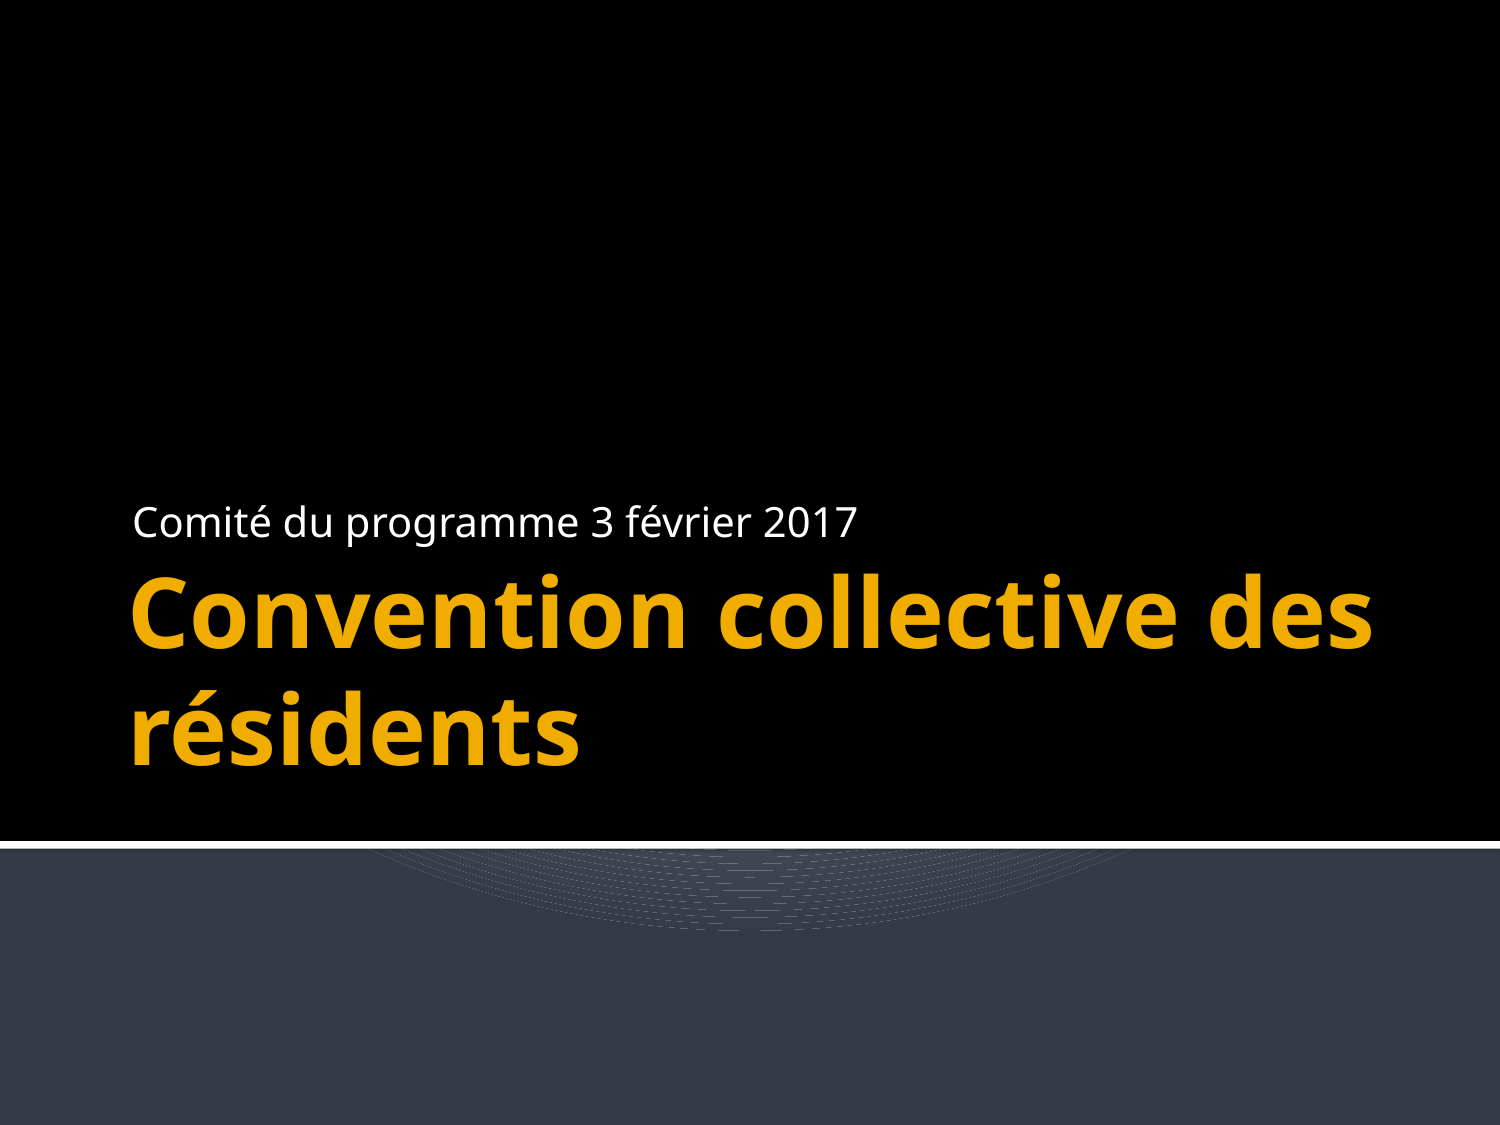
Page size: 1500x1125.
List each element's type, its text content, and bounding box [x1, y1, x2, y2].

subtitle Comité du programme 3 février 2017 [112, 299, 1438, 546]
title Convention collective des résidents [112, 550, 1438, 825]
